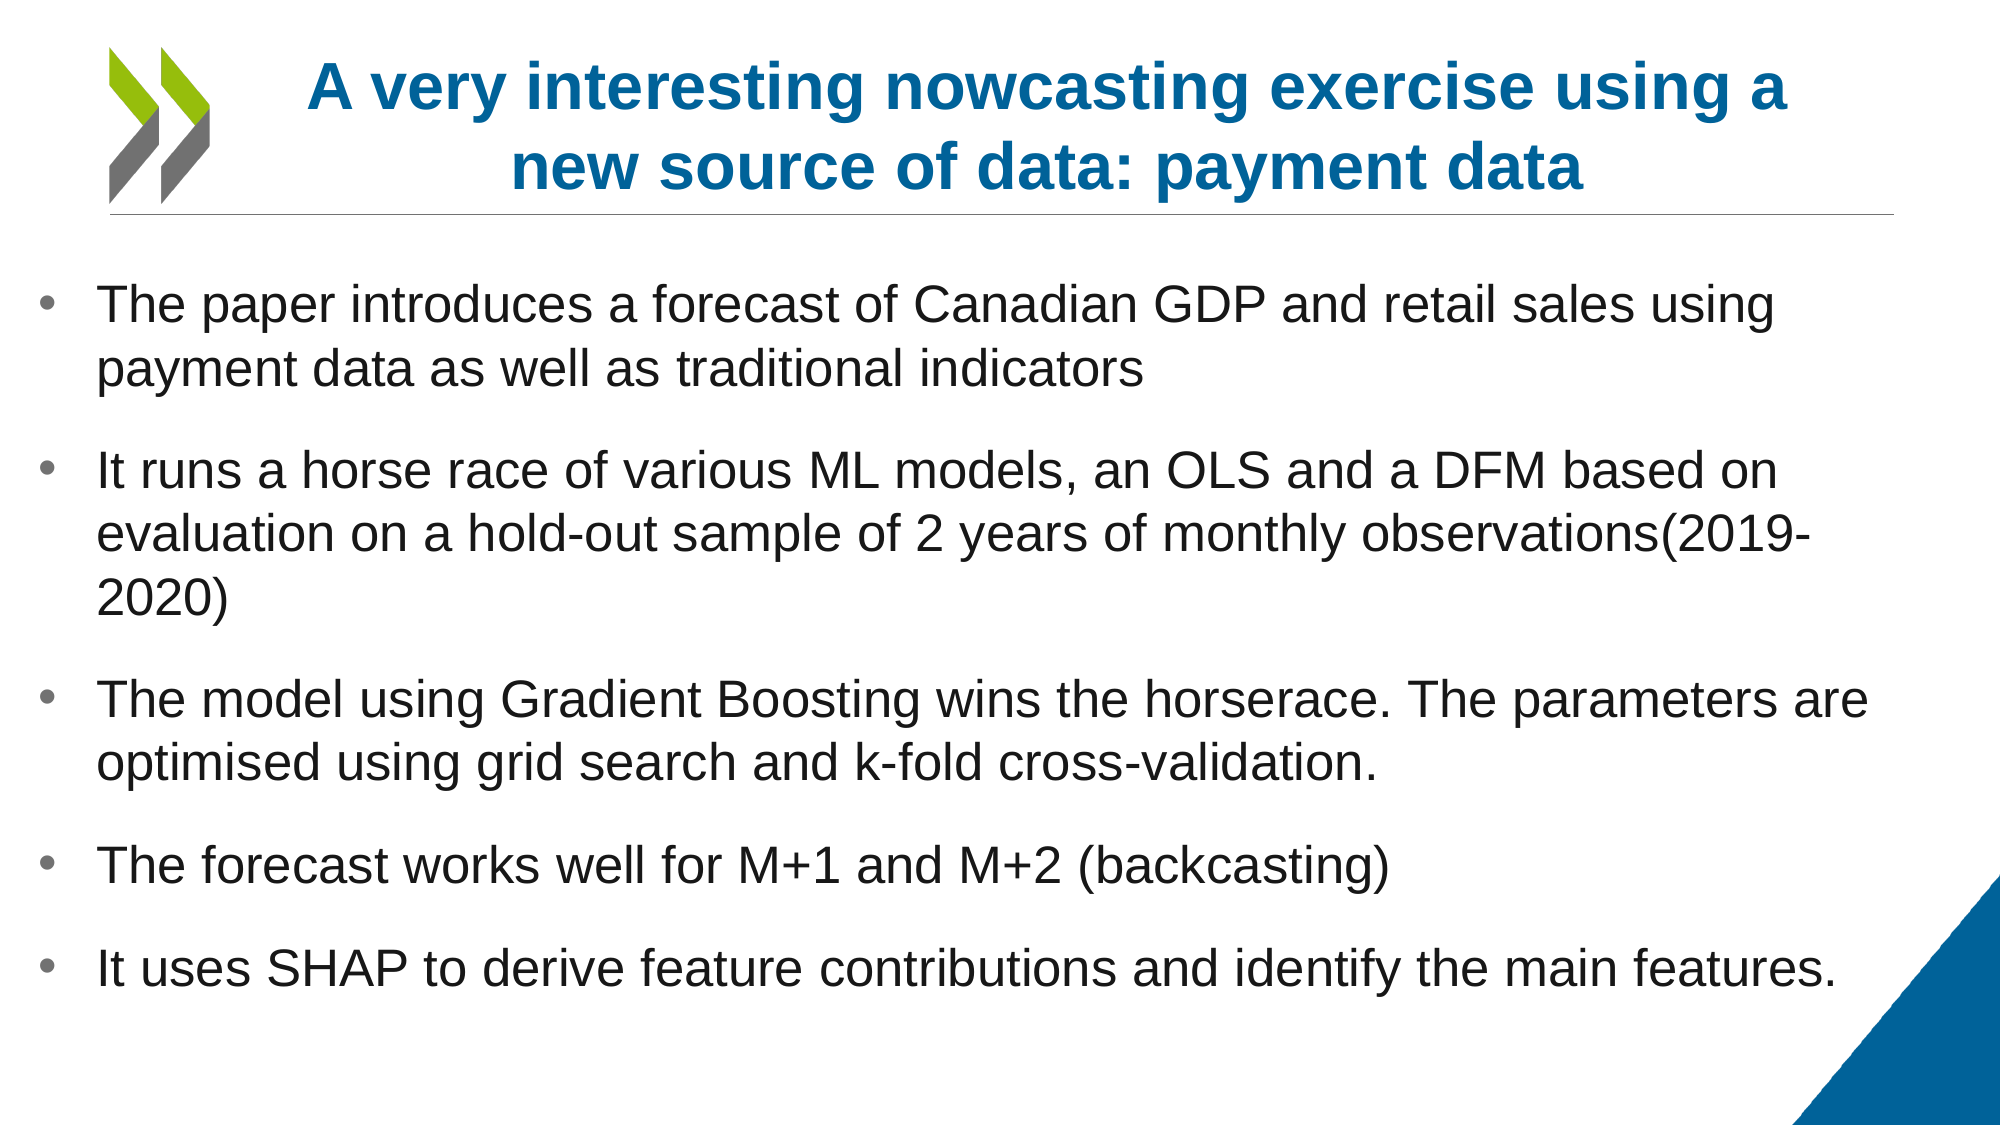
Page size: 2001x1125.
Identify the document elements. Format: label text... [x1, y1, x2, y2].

title A very interesting nowcasting exercise using a new source of data: payment data [236, 38, 1859, 207]
picture [1792, 874, 2000, 1125]
list The paper introduces a forecast of Canadian GDP and retail sales using payment data as well as traditional indicators It runs a horse race of various ML models, an OLS and a DFM based on evaluation on a hold-out sample of 2 years of monthly observations(2019-2020) The model using Gradient Boosting wins the horserace. The parameters are optimised using grid search and k-fold cross-validation. The forecast works well for M+1 and M+2 (backcasting) It uses SHAP to derive feature contributions and identify the main features. [24, 262, 1956, 1006]
